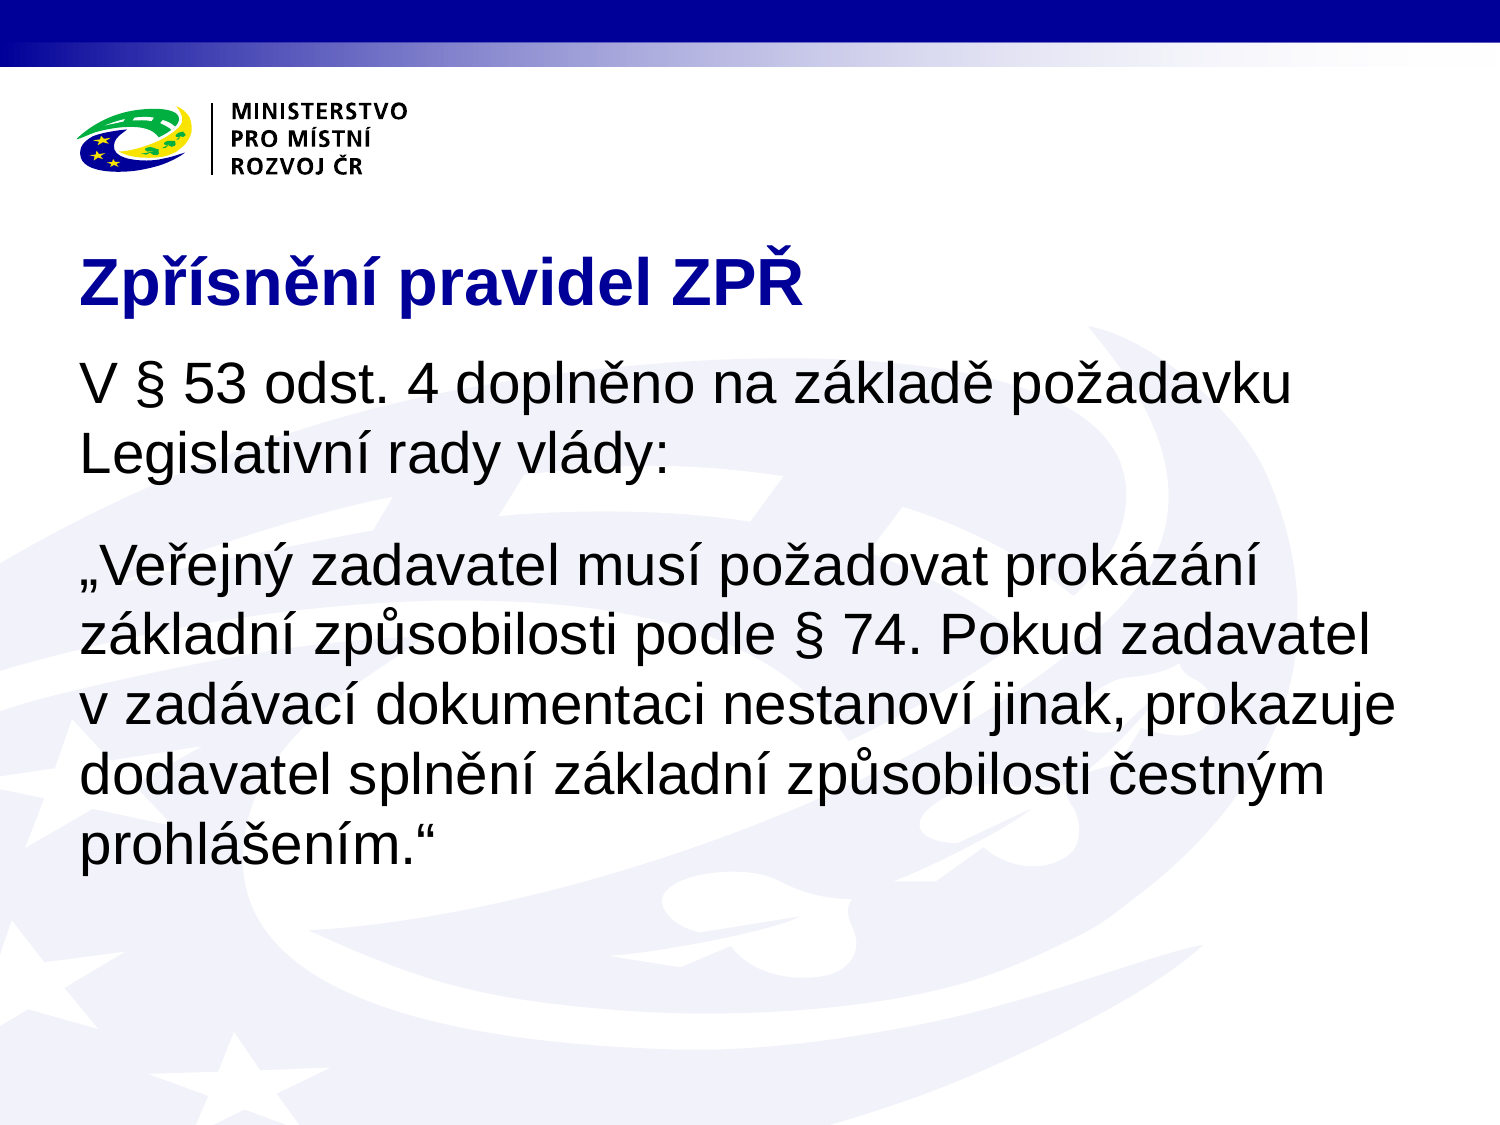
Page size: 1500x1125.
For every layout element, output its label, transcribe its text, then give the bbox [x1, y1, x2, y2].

list V § 53 odst. 4 doplněno na základě požadavku Legislativní rady vlády: „Veřejný zadavatel musí požadovat prokázání základní způsobilosti podle § 74. Pokud zadavatel v zadávací dokumentaci nestanoví jinak, prokazuje dodavatel splnění základní způsobilosti čestným prohlášením.“ [64, 338, 1425, 1059]
title Zpřísnění pravidel ZPŘ [64, 231, 1425, 315]
